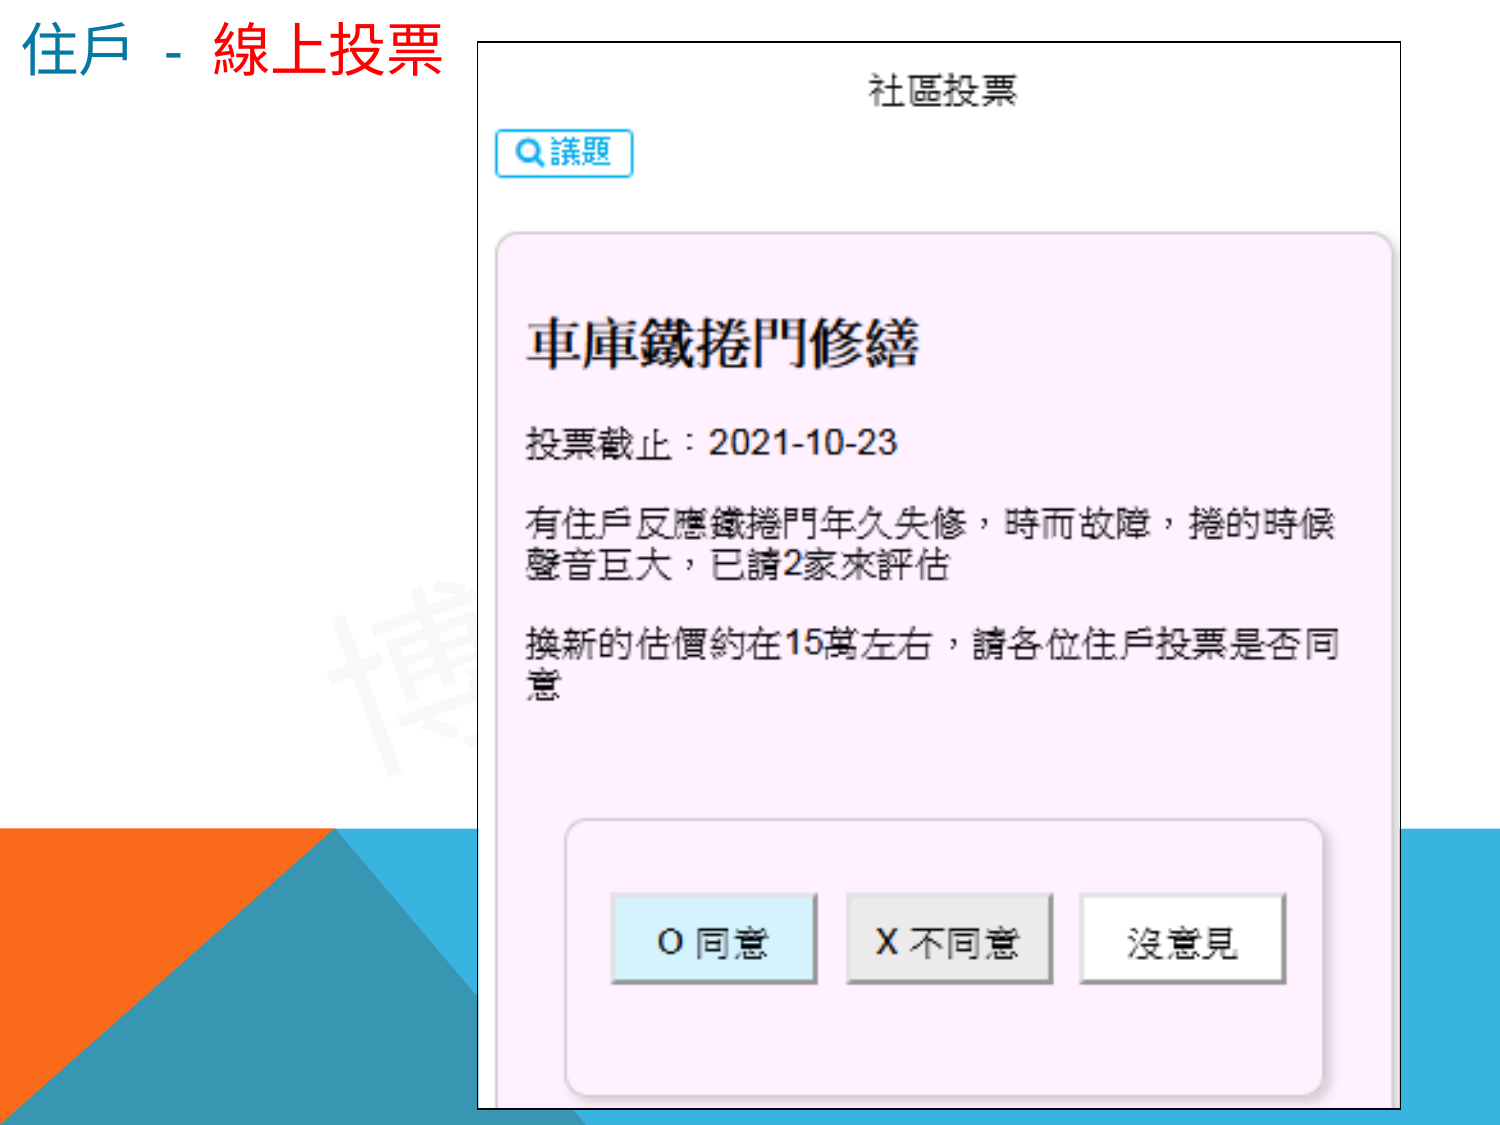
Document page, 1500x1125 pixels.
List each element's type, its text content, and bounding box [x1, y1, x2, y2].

text_box 住戶 - 線上投票 [5, 0, 717, 114]
picture [477, 42, 1400, 1109]
